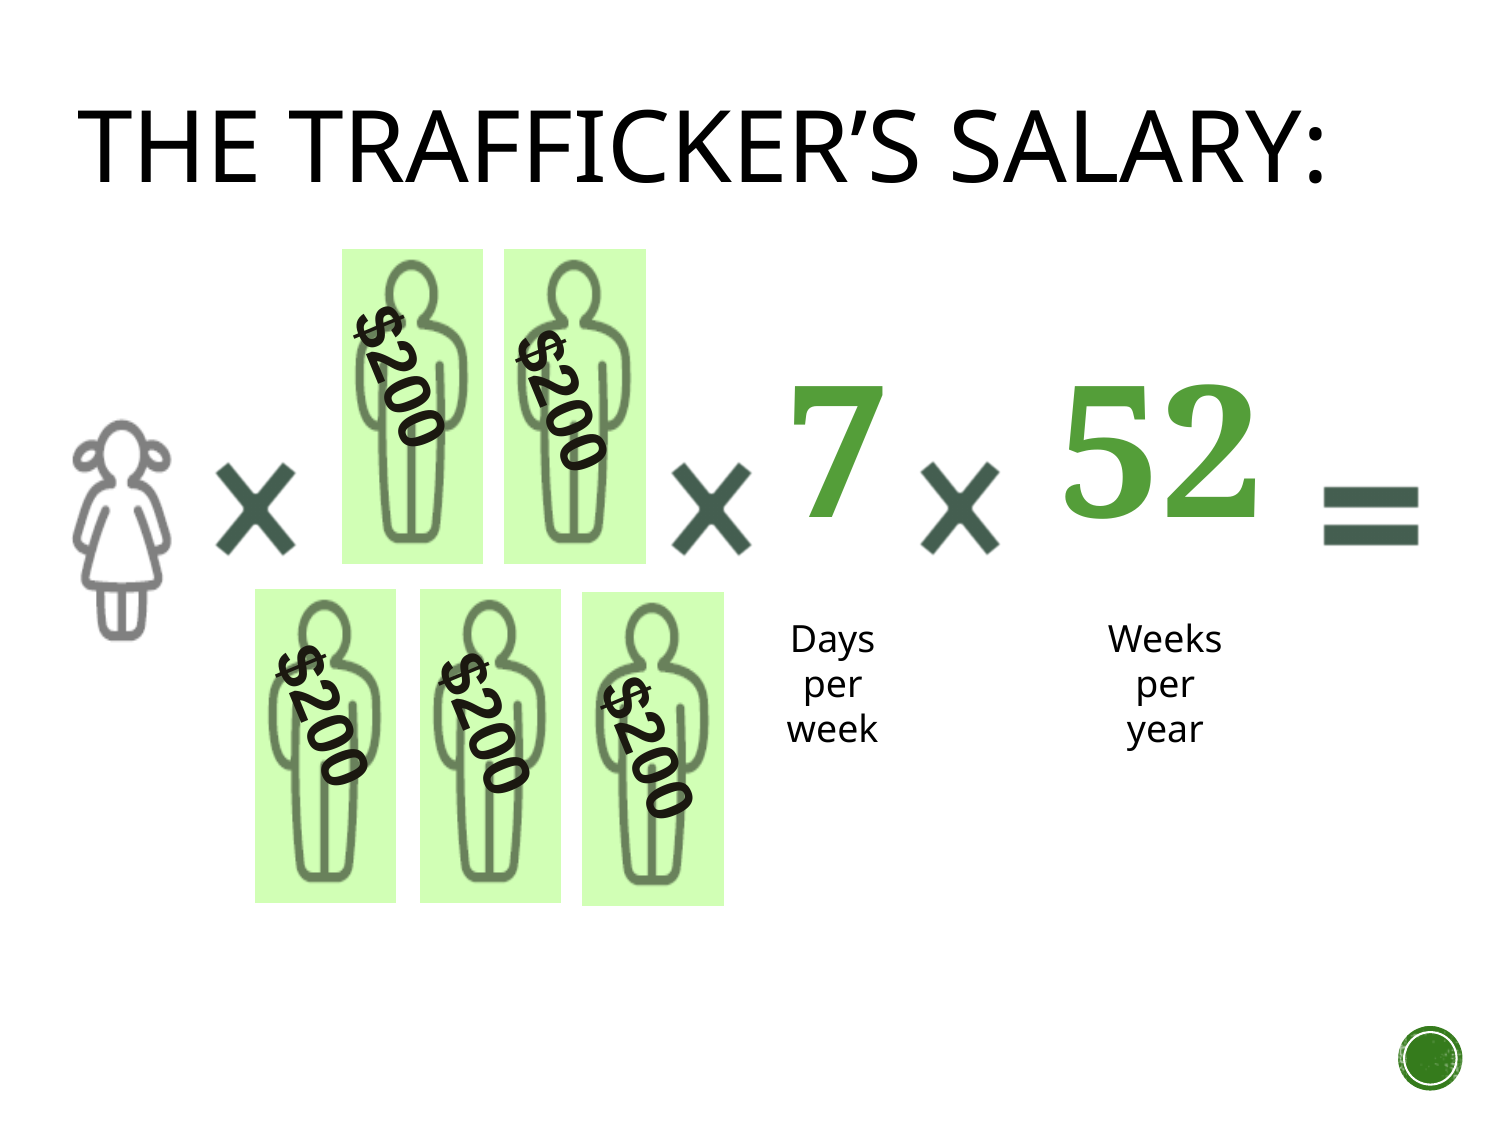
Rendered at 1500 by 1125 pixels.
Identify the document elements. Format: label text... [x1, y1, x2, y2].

text_box [1344, 527, 1417, 544]
text_box [724, 514, 749, 553]
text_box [1047, 330, 1342, 756]
text_box [923, 464, 997, 552]
text_box The trafficker’s salary: [62, 74, 1413, 361]
text_box [1344, 489, 1417, 506]
picture [61, 409, 187, 654]
text_box [218, 465, 255, 553]
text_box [257, 252, 722, 903]
text_box [724, 465, 749, 504]
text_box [755, 329, 911, 758]
